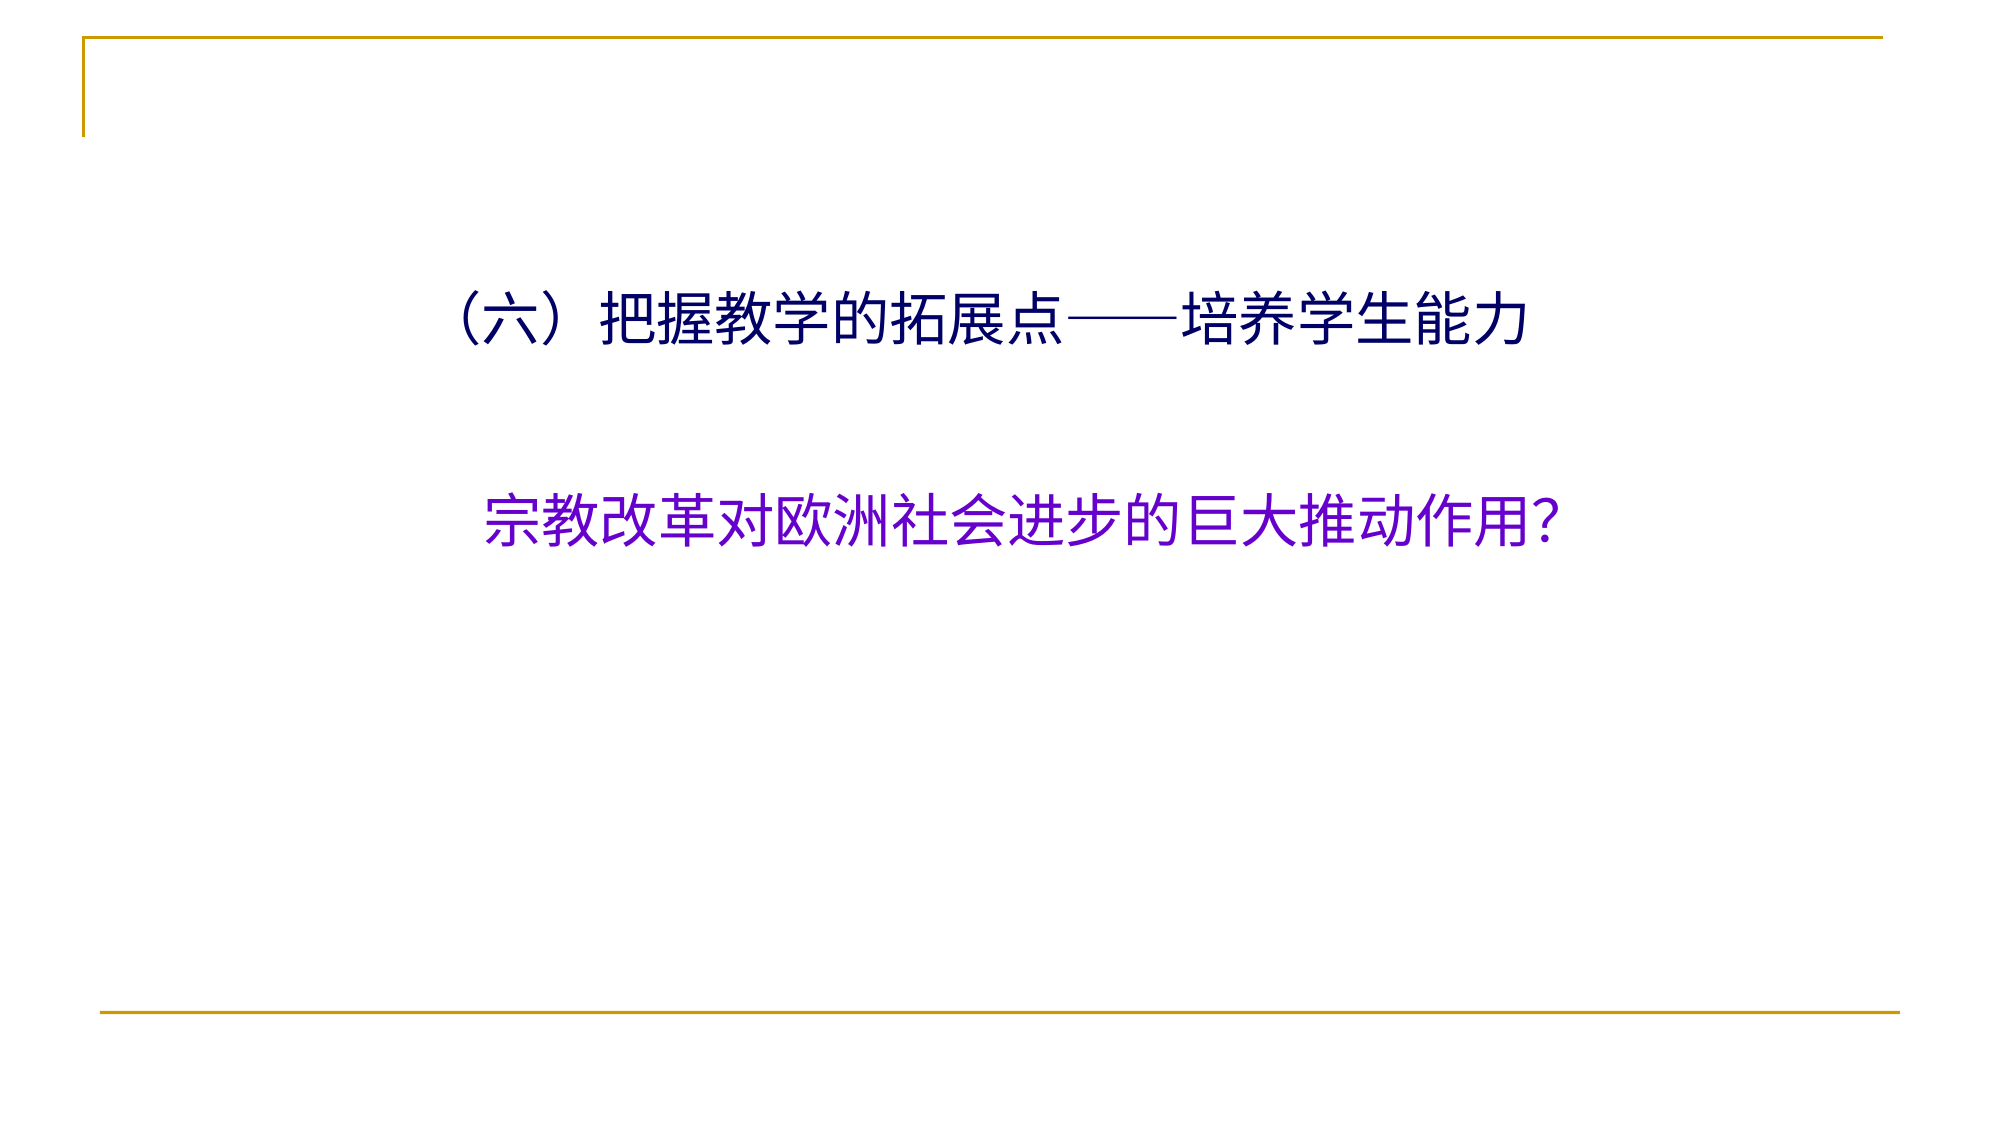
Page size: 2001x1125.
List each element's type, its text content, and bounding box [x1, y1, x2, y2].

text_box （六）把握教学的拓展点——培养学生能力 [408, 275, 1725, 360]
text_box 宗教改革对欧洲社会进步的巨大推动作用？ [468, 476, 1713, 562]
